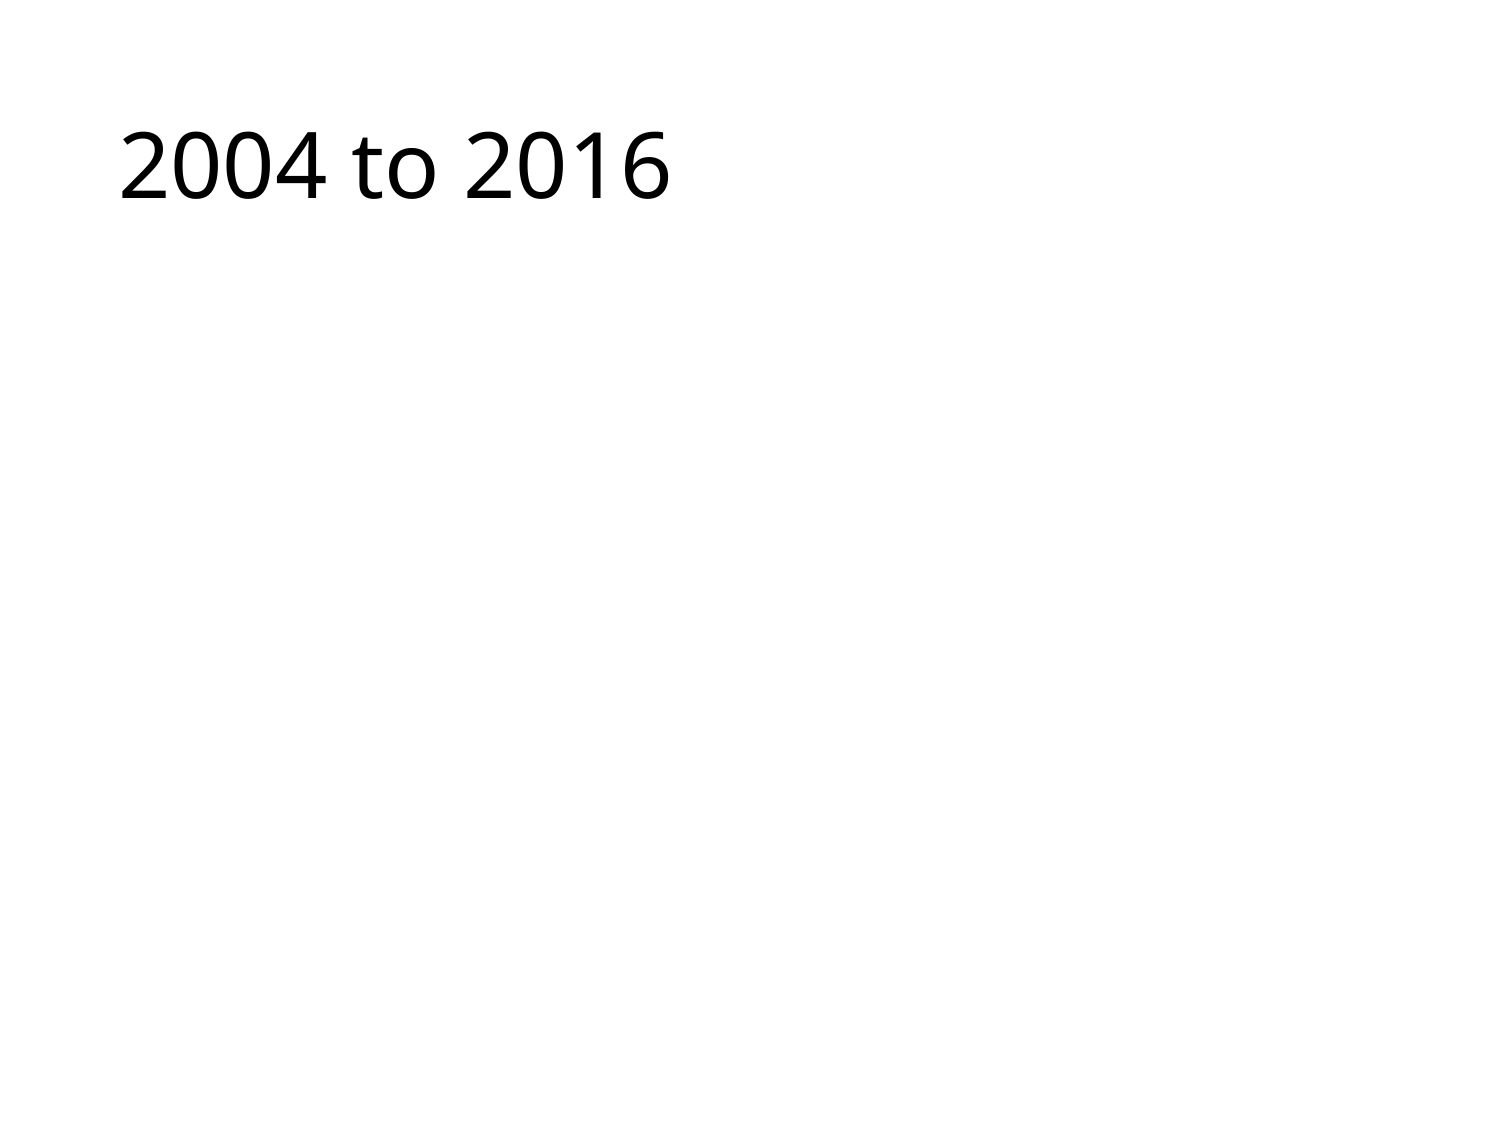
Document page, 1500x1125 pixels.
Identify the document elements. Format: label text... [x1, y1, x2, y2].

title 2004 to 2016 [103, 59, 1397, 278]
